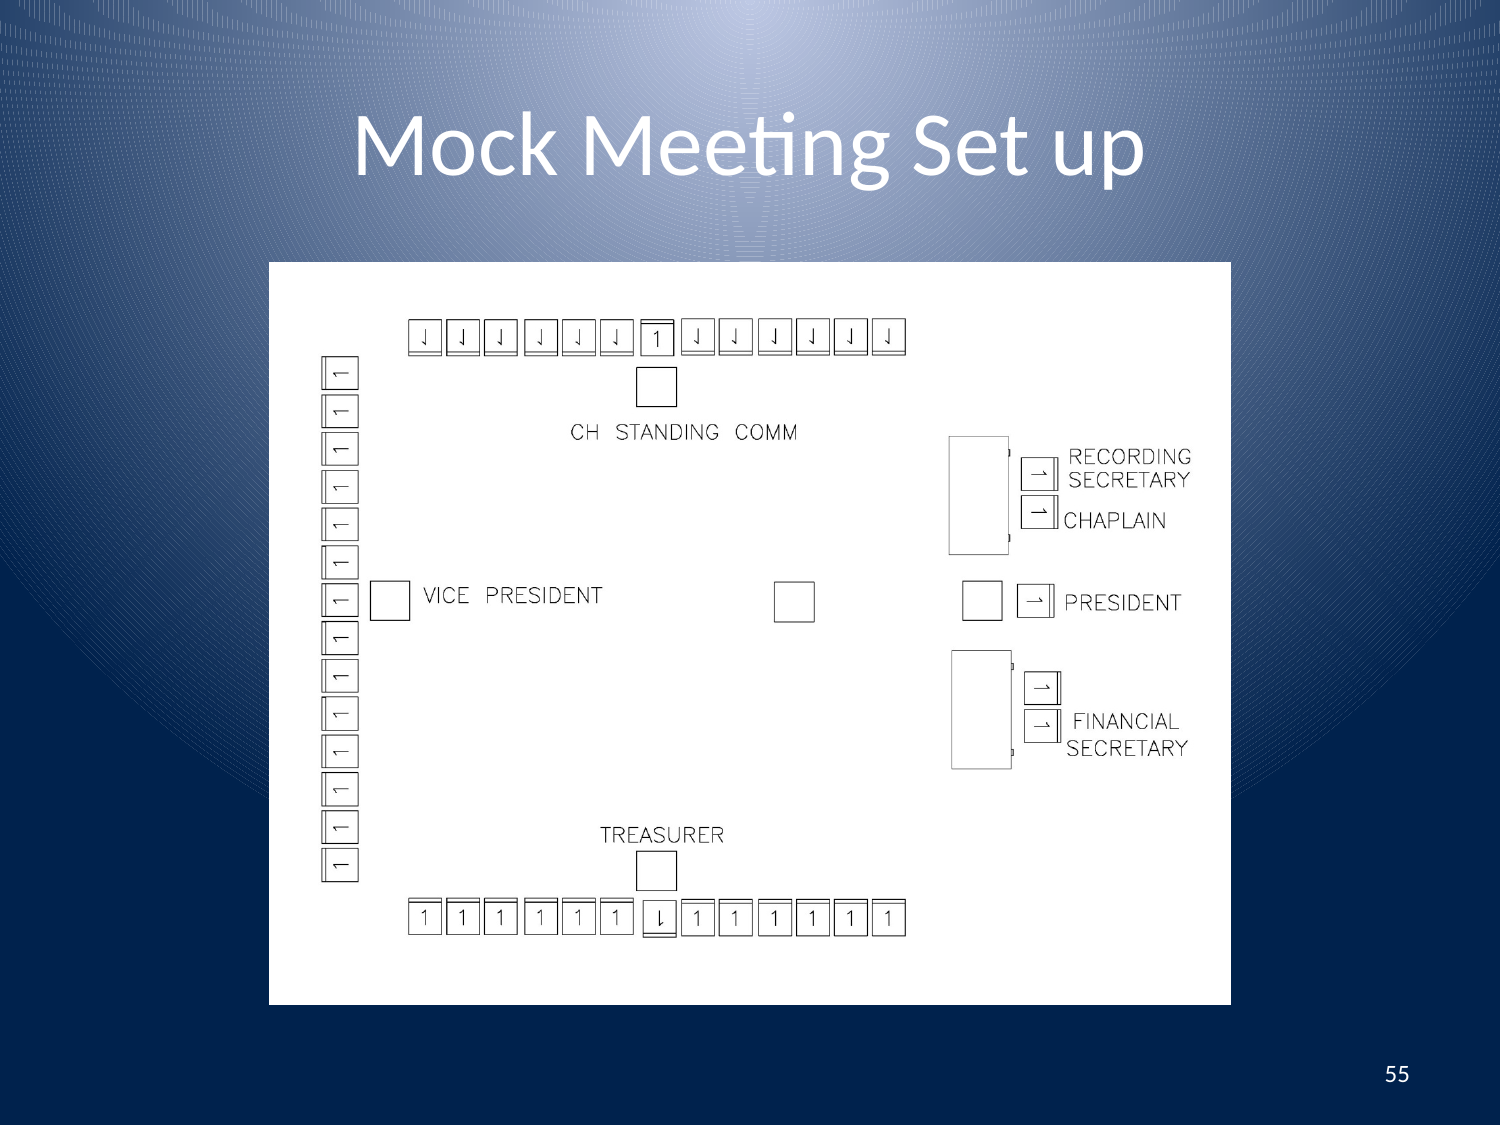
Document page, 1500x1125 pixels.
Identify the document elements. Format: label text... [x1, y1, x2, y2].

title Mock Meeting Set up [75, 45, 1425, 233]
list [269, 262, 1231, 1006]
slide_number 55 [1074, 1042, 1425, 1103]
